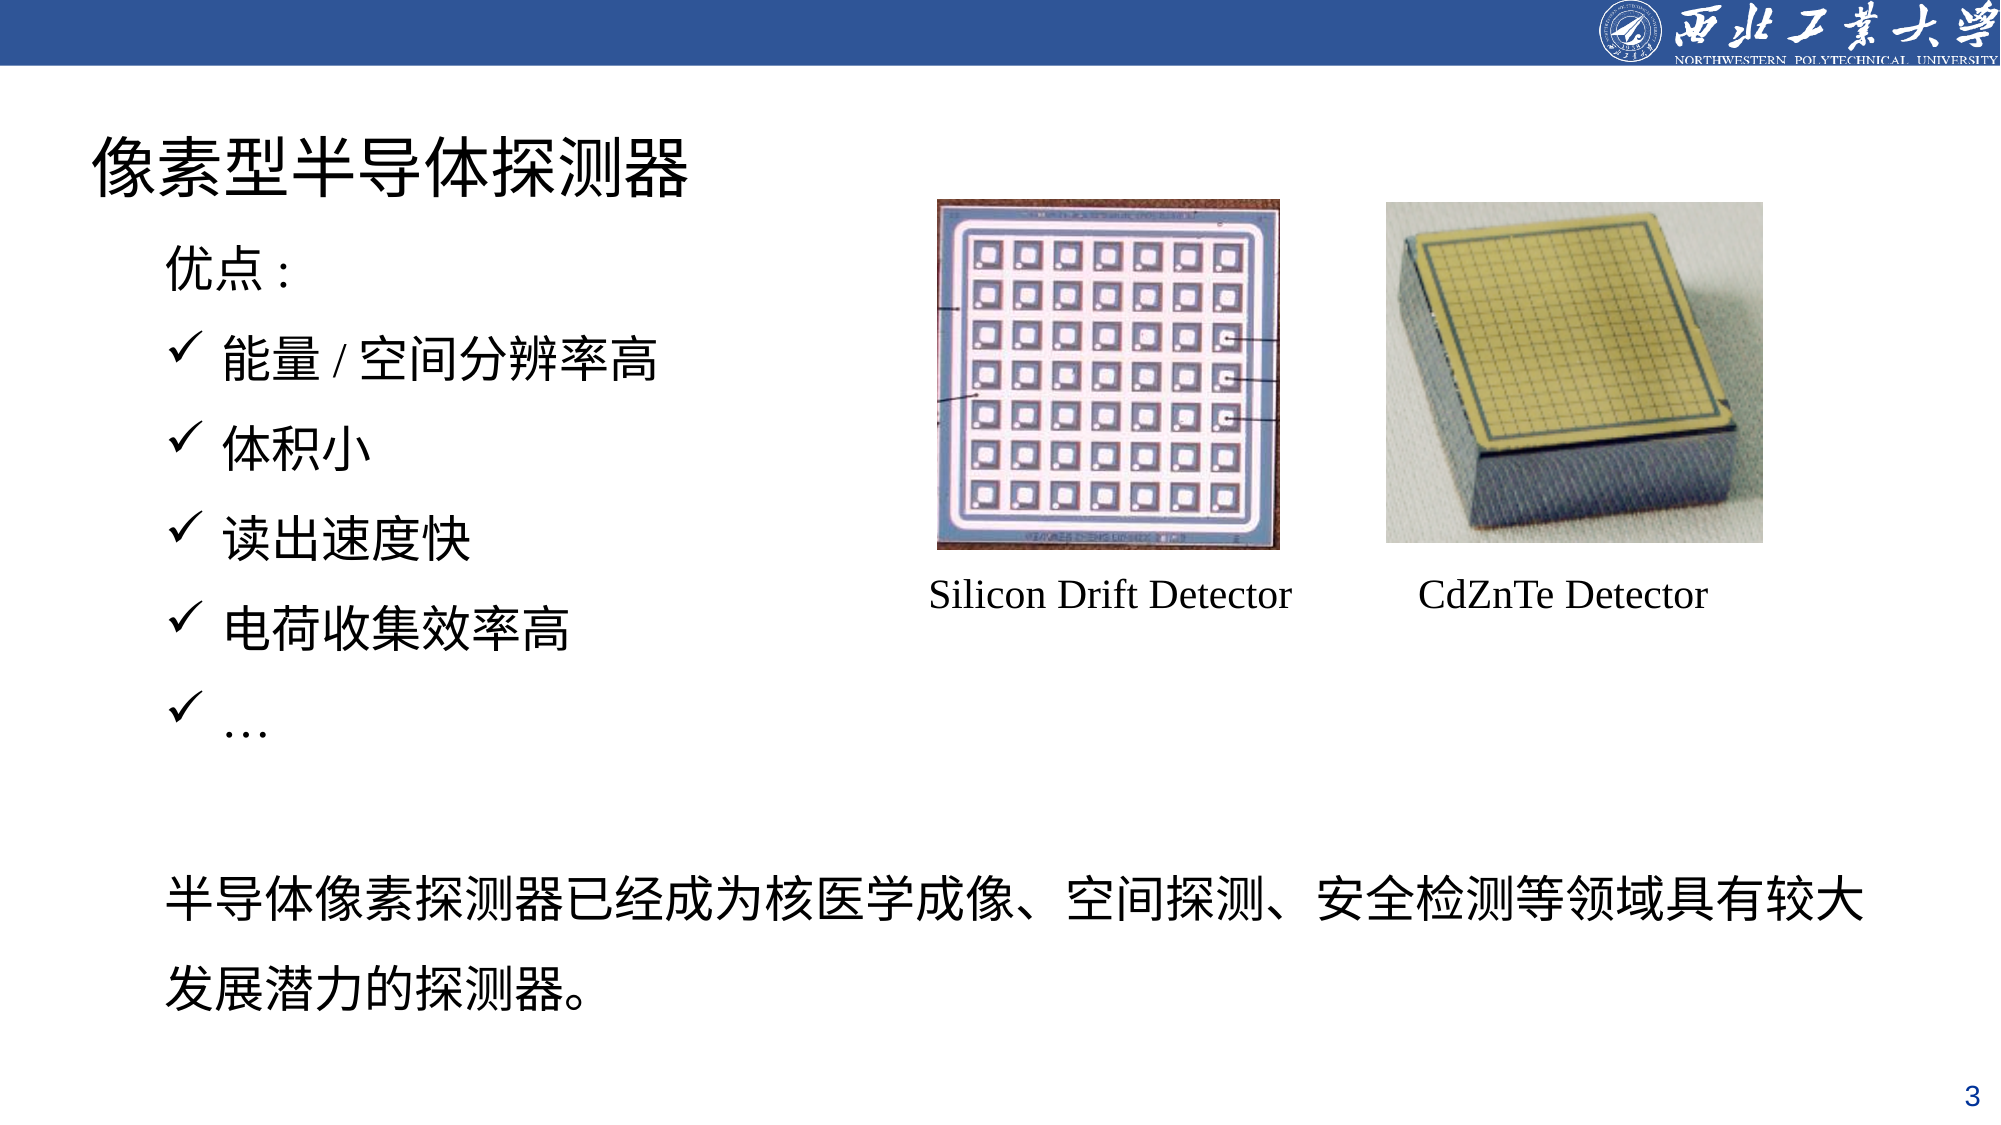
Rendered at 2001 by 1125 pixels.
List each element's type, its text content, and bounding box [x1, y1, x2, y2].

picture [1599, 0, 1662, 62]
title 像素型半导体探测器 [75, 62, 1725, 280]
picture [1386, 202, 1763, 543]
picture [1675, 0, 2000, 64]
text_box Silicon Drift Detector CdZnTe Detector [899, 559, 1738, 625]
picture [937, 199, 1280, 550]
text_box 优点: 能量/空间分辨率高 体积小 读出速度快 电荷收集效率高 … 半导体像素探测器已经成为核医学成像、空间探测、安全检测等领域具有较大发展潜力的探测器。 [150, 199, 1900, 1025]
slide_number 3 [1899, 1065, 1996, 1125]
